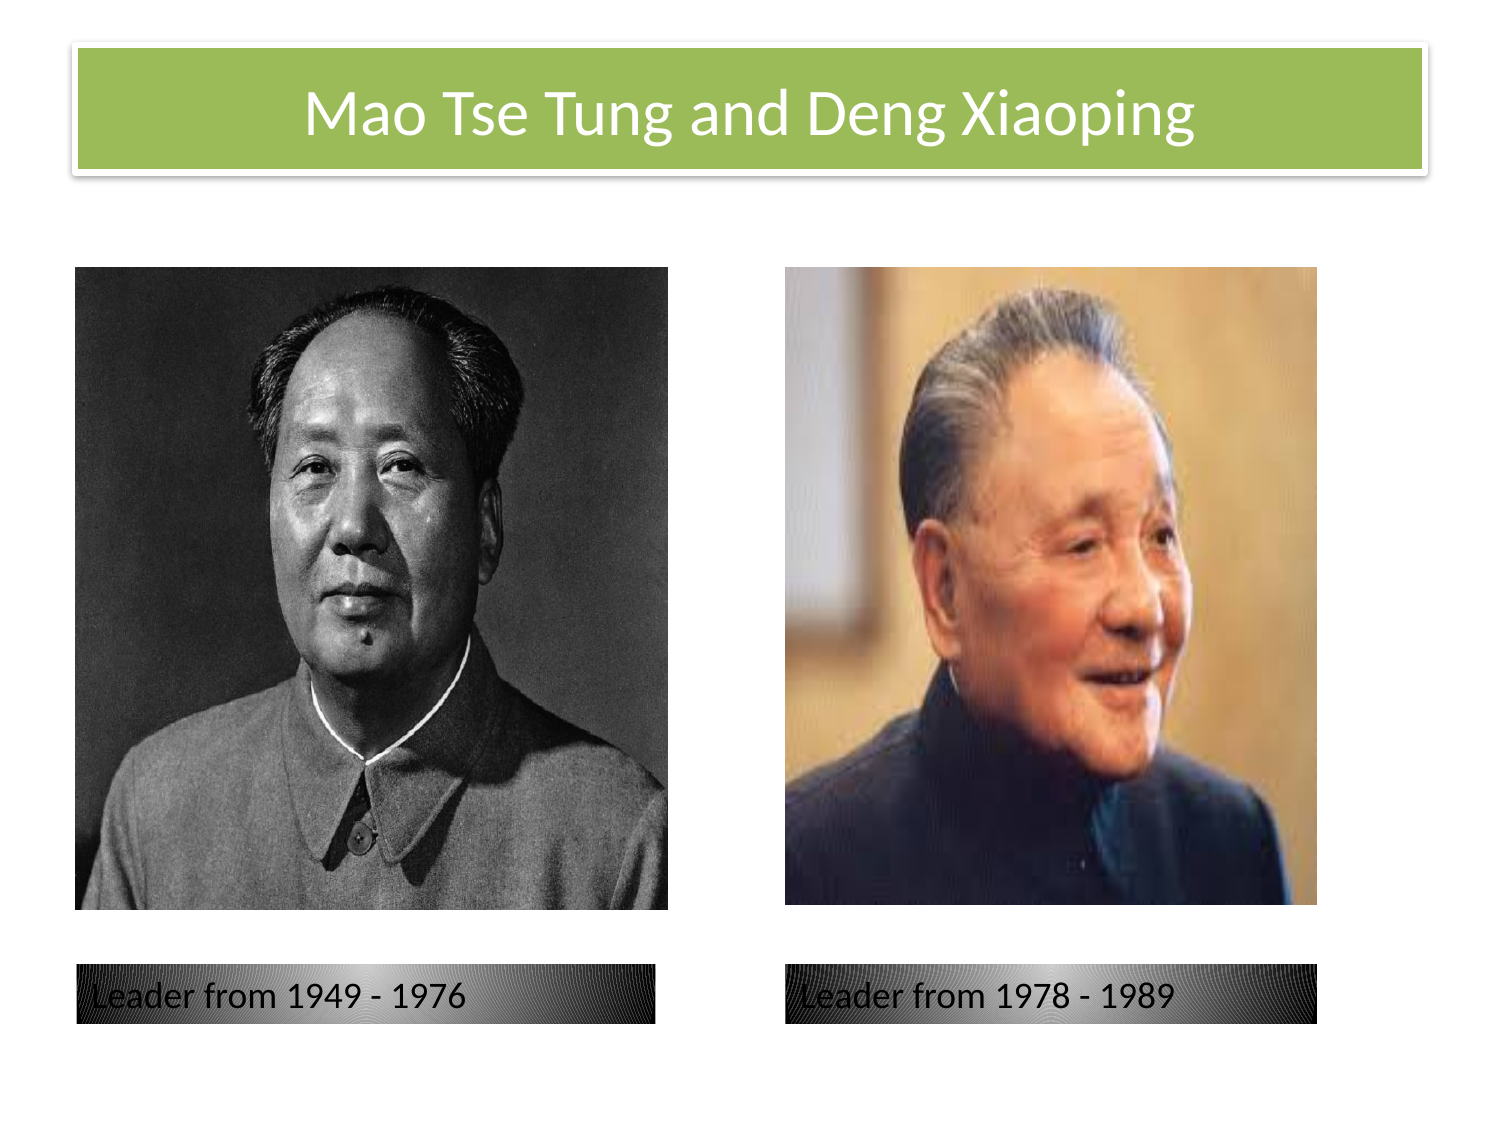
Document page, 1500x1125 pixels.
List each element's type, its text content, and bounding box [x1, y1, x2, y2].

text_box Leader from 1949 - 1976 [76, 964, 656, 1024]
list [74, 266, 668, 910]
title Mao Tse Tung and Deng Xiaoping [72, 42, 1428, 176]
text_box Leader from 1978 - 1989 [785, 964, 1317, 1024]
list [785, 266, 1318, 906]
